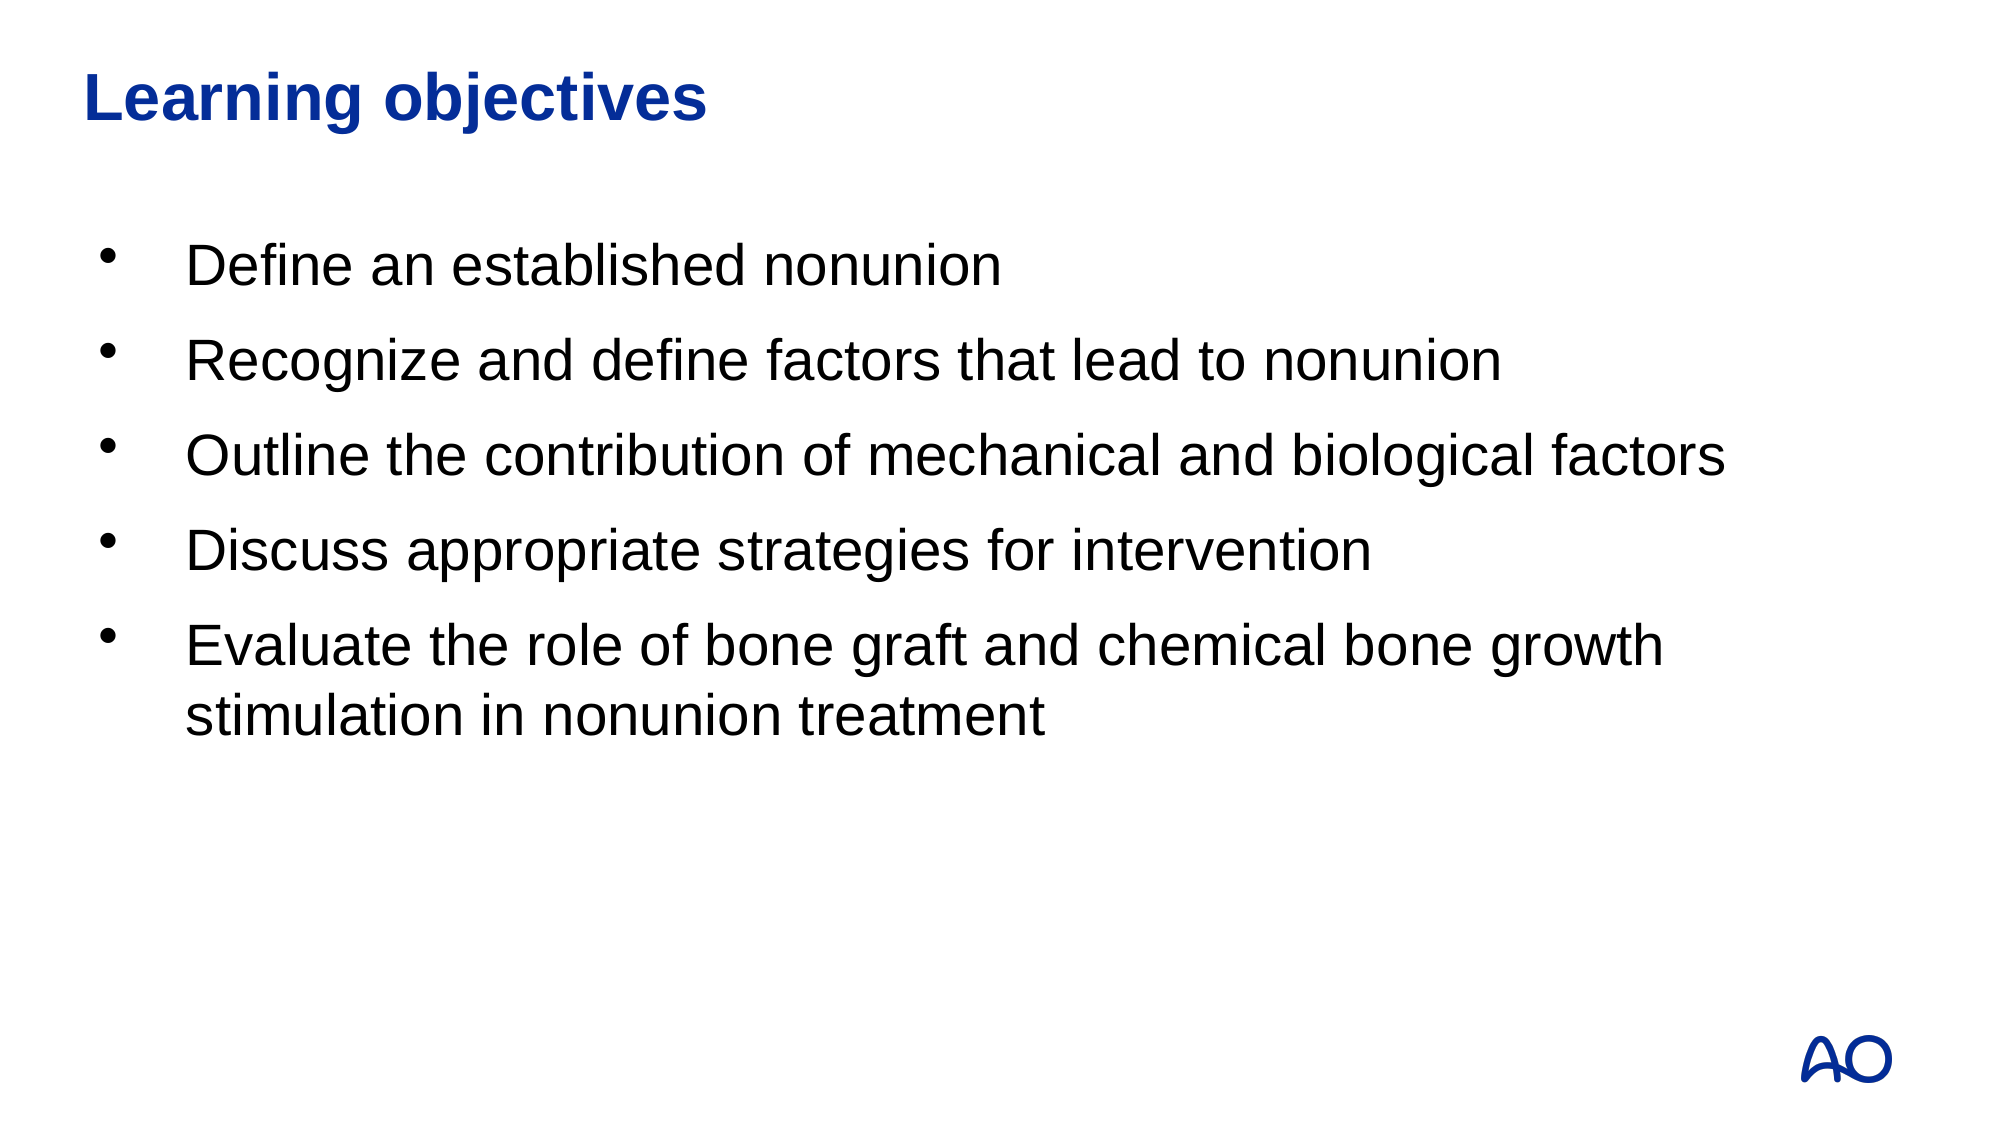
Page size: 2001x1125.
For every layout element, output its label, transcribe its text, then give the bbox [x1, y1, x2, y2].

title Learning objectives [83, 62, 1894, 213]
picture [1801, 1035, 1892, 1083]
list Define an established nonunion Recognize and define factors that lead to nonunion Outline the contribution of mechanical and biological factors Discuss appropriate strategies for intervention Evaluate the role of bone graft and chemical bone growth stimulation in nonunion treatment [83, 219, 1894, 988]
